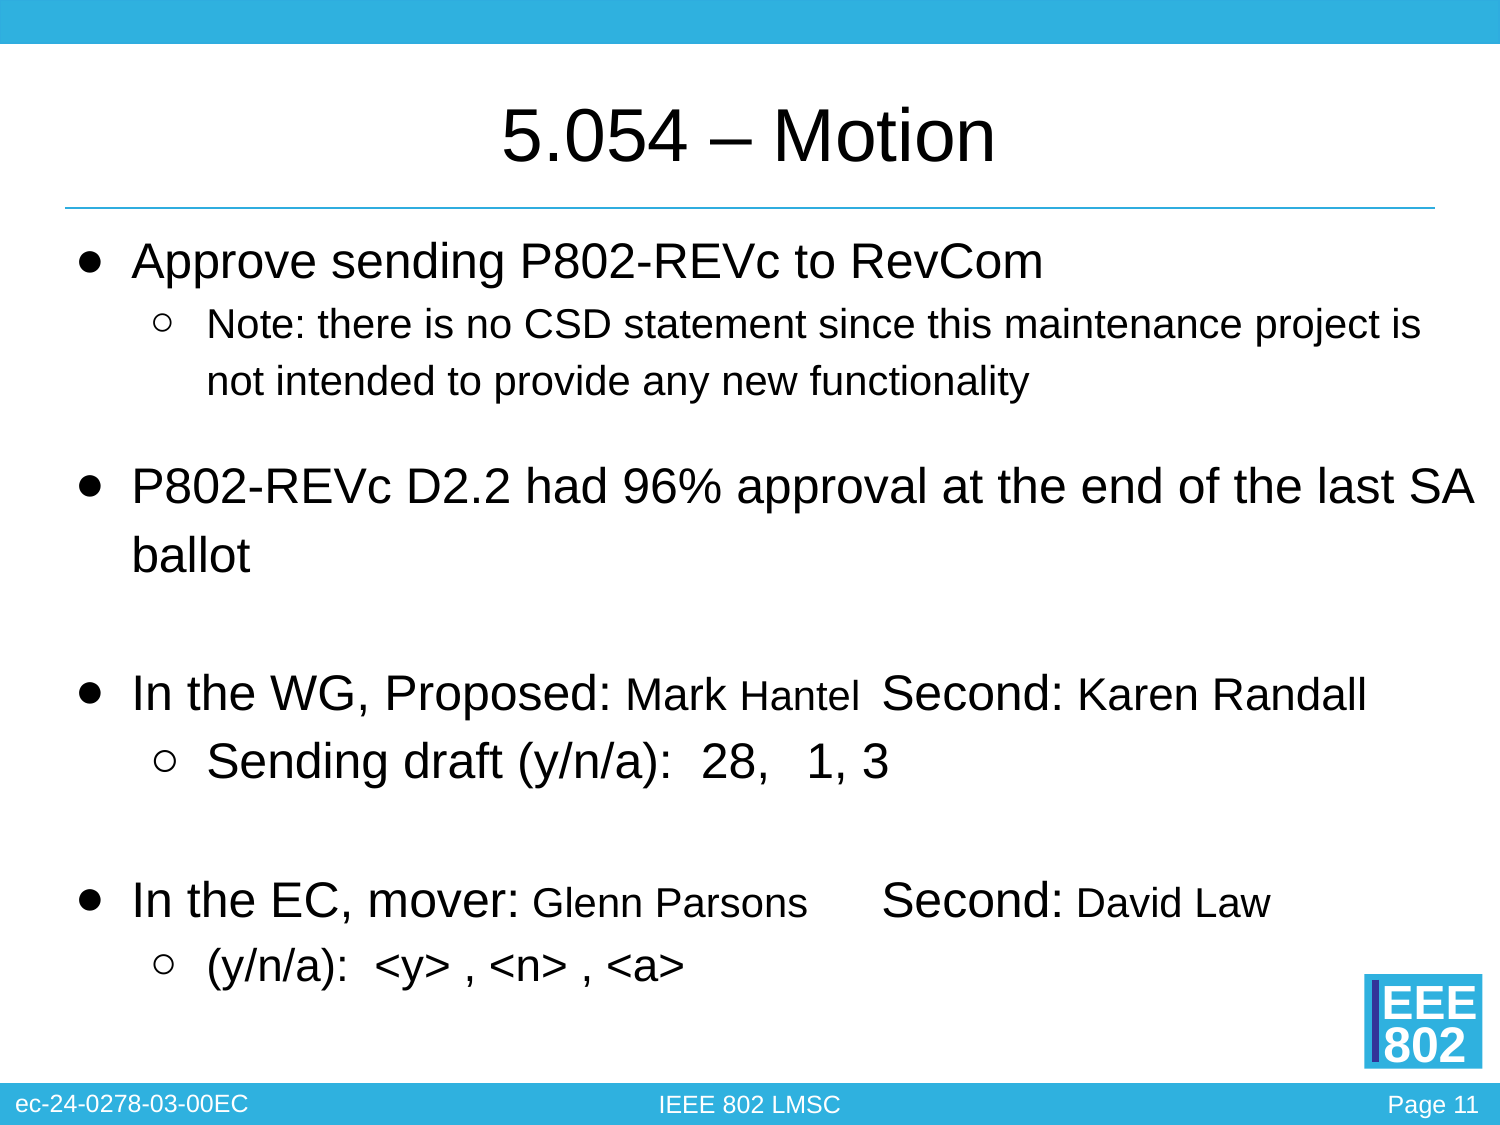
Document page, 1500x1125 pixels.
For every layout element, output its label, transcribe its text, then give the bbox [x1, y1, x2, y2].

title 5.054 – Motion [75, 66, 1425, 197]
list Approve sending P802-REVc to RevCom Note: there is no CSD statement since this maintenance project is not intended to provide any new functionality P802-REVc D2.2 had 96% approval at the end of the last SA ballot In the WG, Proposed: Mark Hantel Second: Karen Randall Sending draft (y/n/a): 28, 1, 3 In the EC, mover: Glenn Parsons Second: David Law (y/n/a): <y> , <n> , <a> [41, 212, 1500, 1068]
